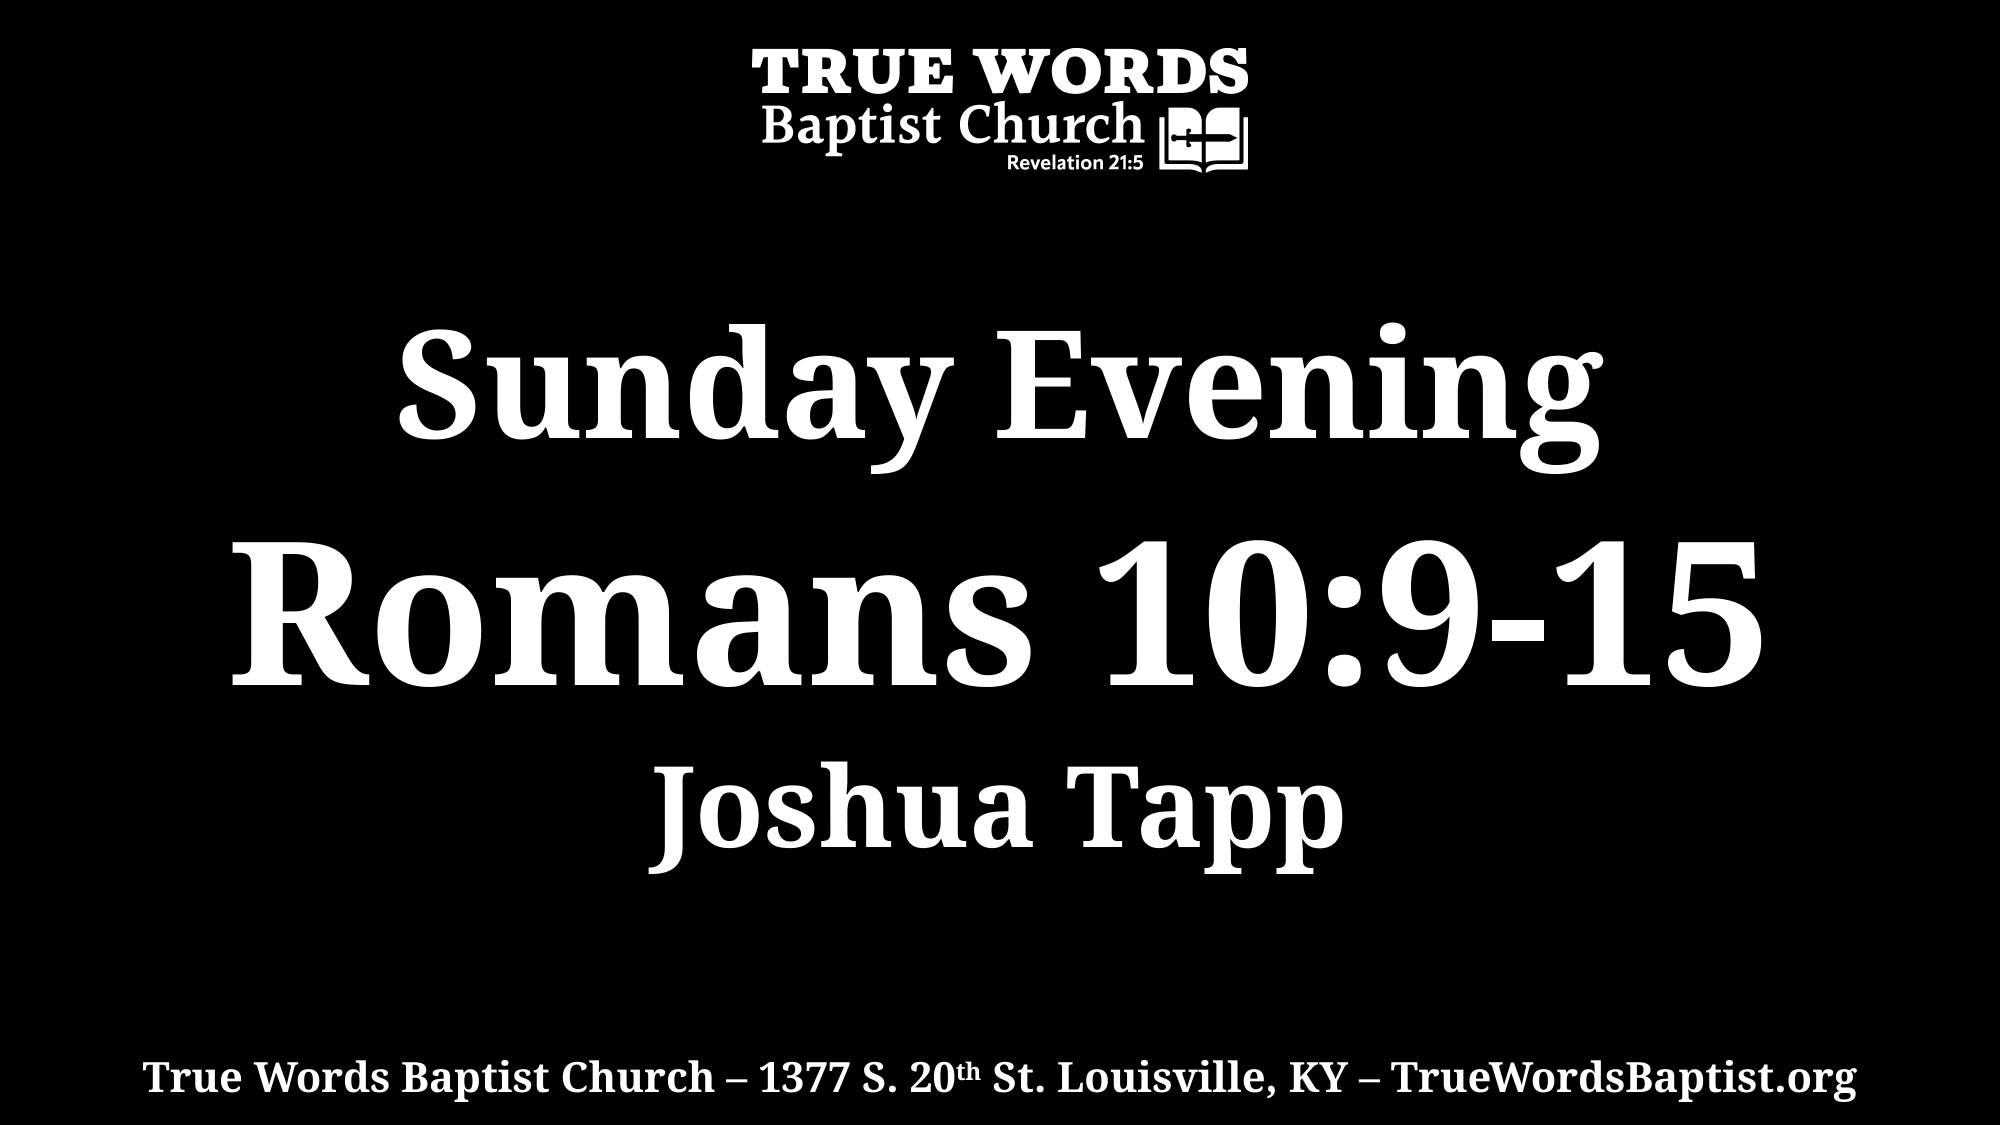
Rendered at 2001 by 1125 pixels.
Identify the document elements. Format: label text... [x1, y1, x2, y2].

text_box Sunday Evening Romans 10:9-15 Joshua Tapp [0, 268, 2000, 878]
picture [752, 48, 1248, 173]
text_box True Words Baptist Church – 1377 S. 20th St. Louisville, KY – TrueWordsBaptist.org [0, 1043, 2000, 1109]
